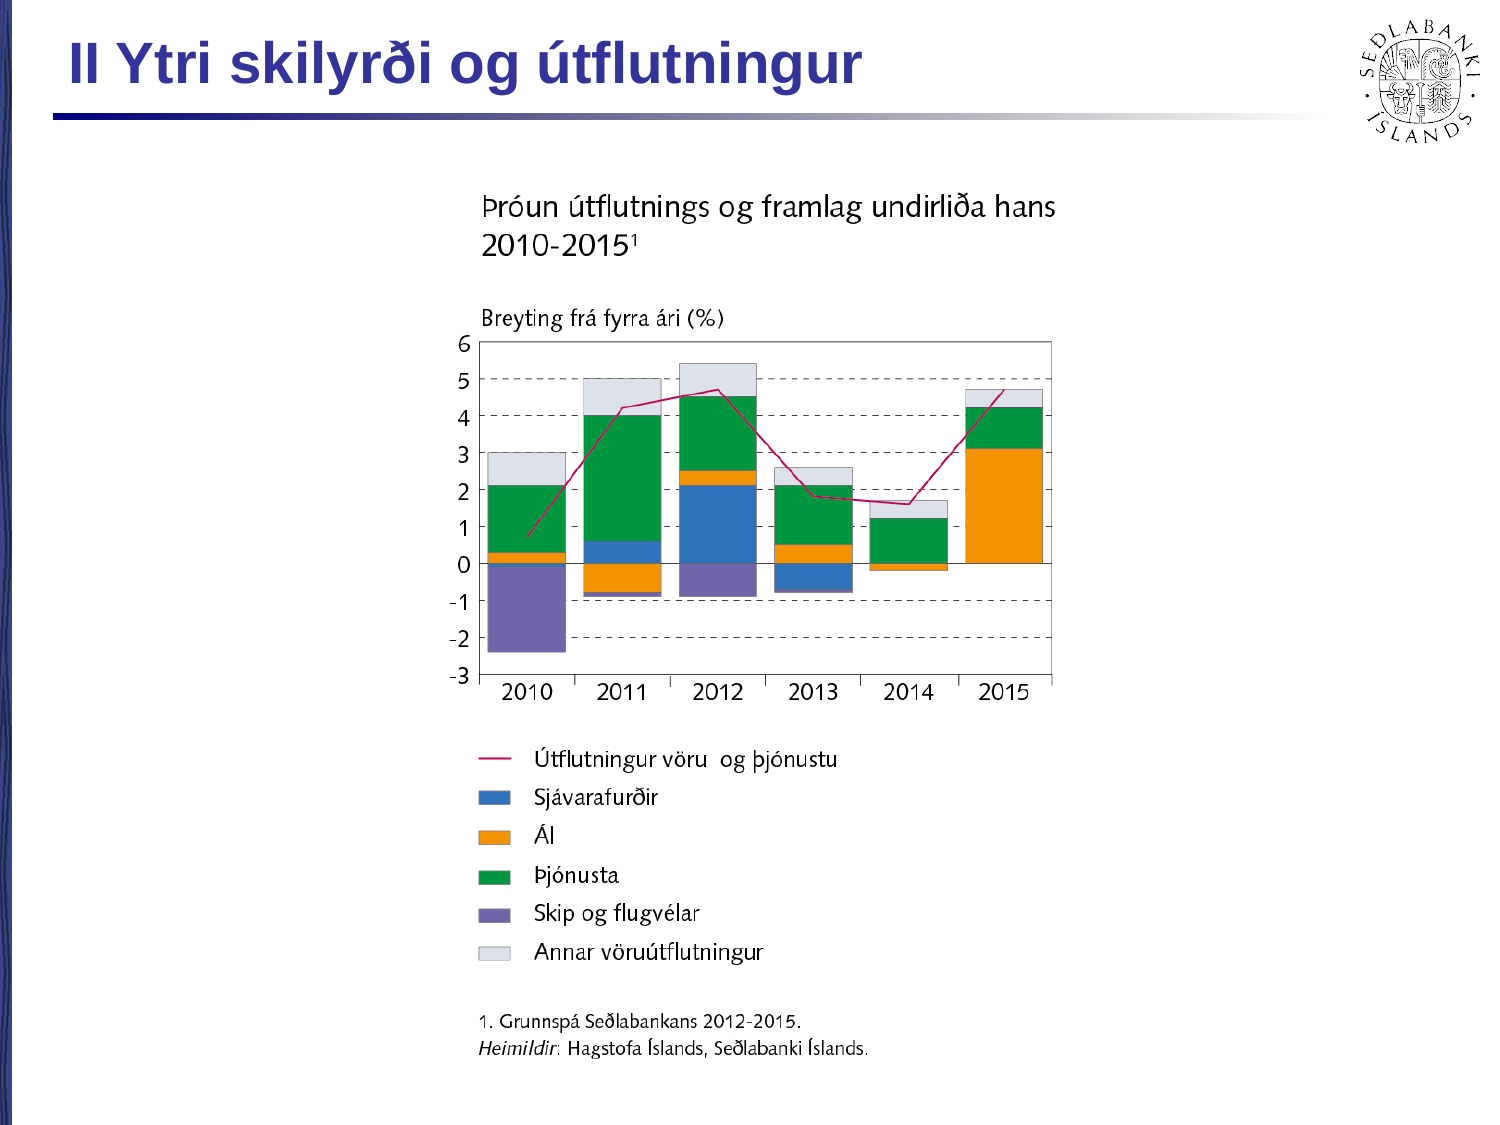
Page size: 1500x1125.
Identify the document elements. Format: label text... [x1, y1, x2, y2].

title II Ytri skilyrði og útflutningur [52, 10, 1330, 111]
picture [0, 0, 12, 1125]
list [448, 148, 1064, 1059]
picture [1357, 18, 1482, 149]
